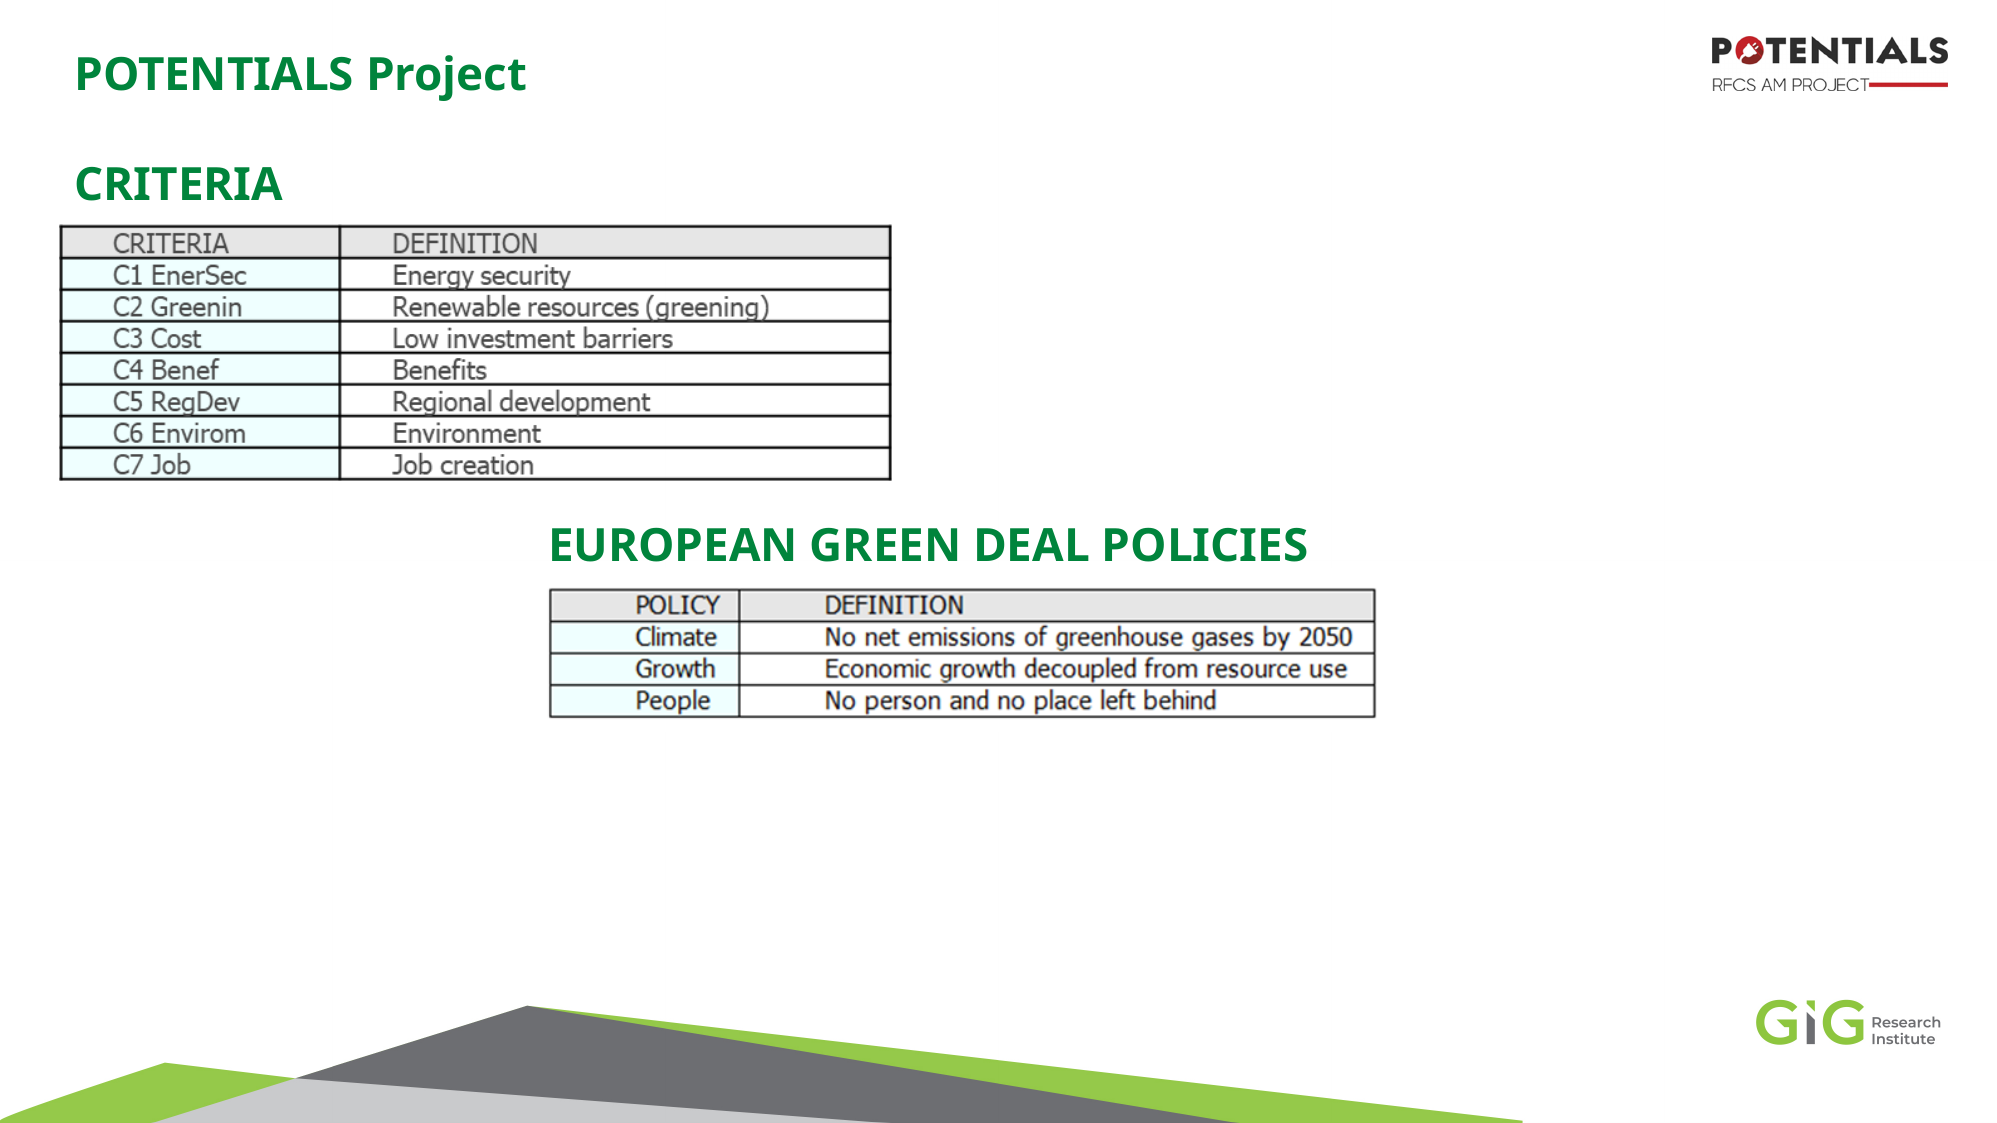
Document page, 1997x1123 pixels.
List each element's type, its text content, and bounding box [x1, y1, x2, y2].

text_box POTENTIALS Project CRITERIA [59, 36, 1488, 217]
title [27, 25, 1930, 88]
picture [0, 0, 1997, 1123]
text_box EUROPEAN GREEN DEAL POLICIES [533, 508, 1962, 578]
